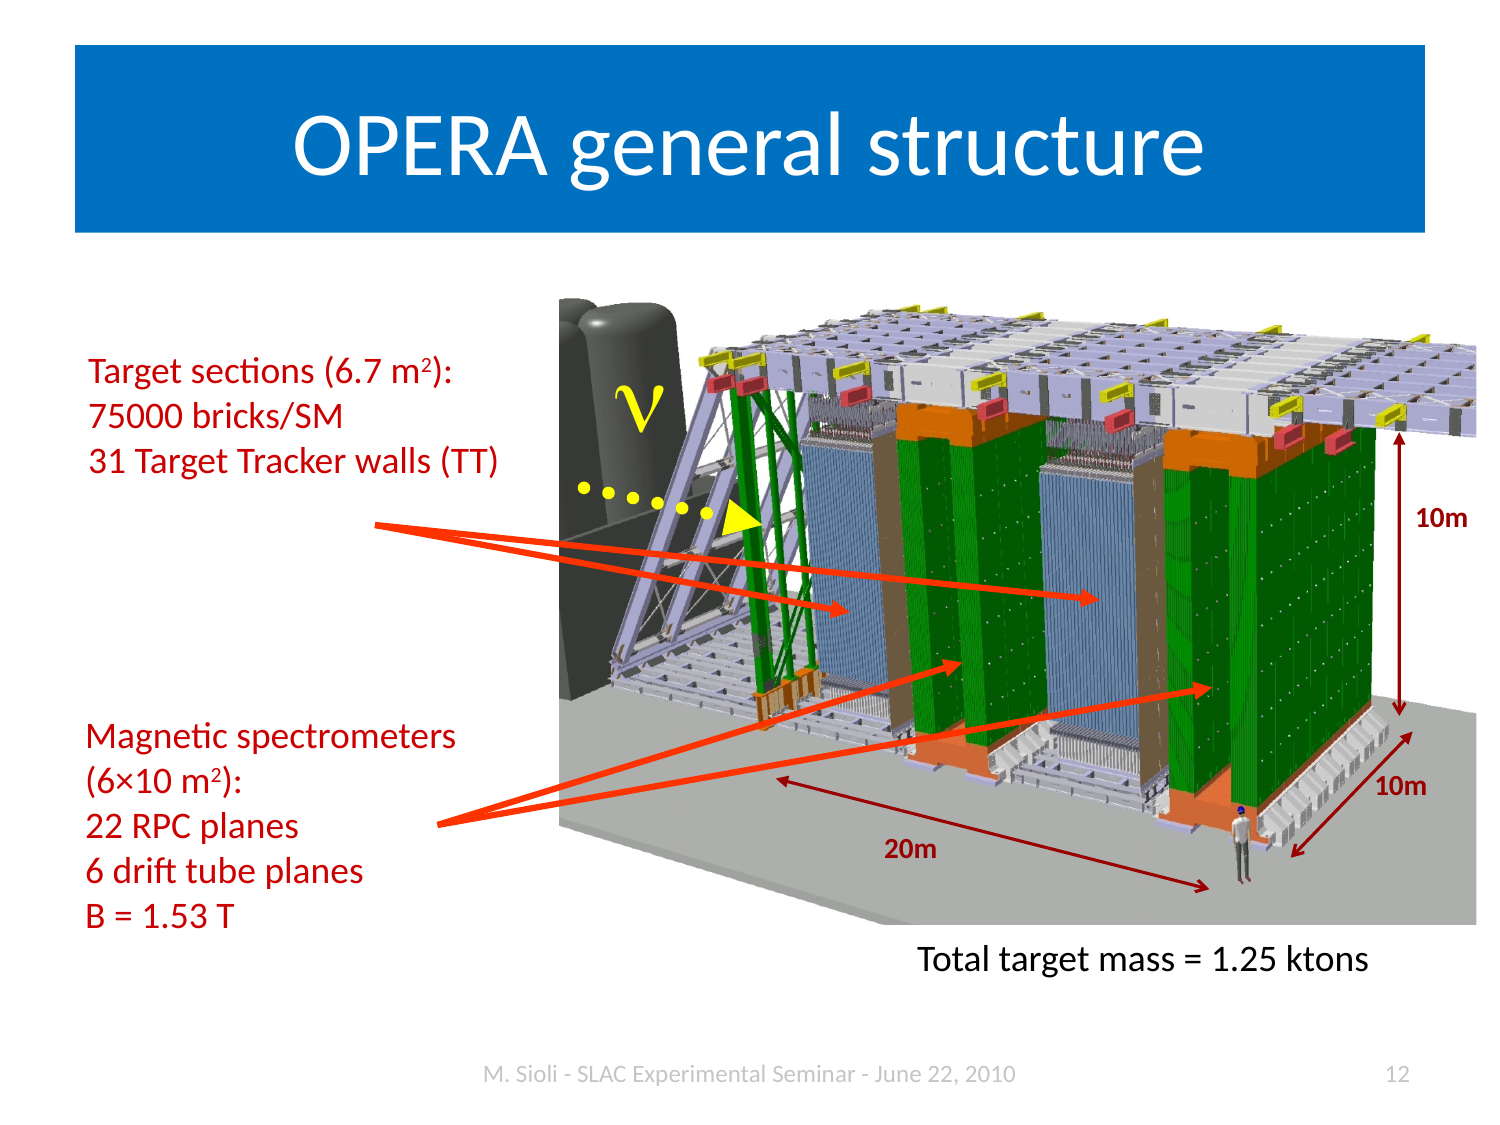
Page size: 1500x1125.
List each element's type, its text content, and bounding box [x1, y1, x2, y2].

text_box Magnetic spectrometers (6×10 m2): 22 RPC planes 6 drift tube planes B = 1.53 T [70, 703, 481, 944]
text_box Brick selection Calorimetry [87, 494, 553, 600]
slide_number 12 [1250, 1042, 1425, 1103]
text_box Total target mass = 1.25 ktons [902, 935, 1385, 986]
title OPERA general structure [75, 45, 1425, 233]
footer M. Sioli - SLAC Experimental Seminar - June 22, 2010 [312, 1042, 1188, 1103]
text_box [558, 287, 1485, 926]
text_box Target sections (6.7 m2): 75000 bricks/SM 31 Target Tracker walls (TT) [73, 338, 538, 489]
